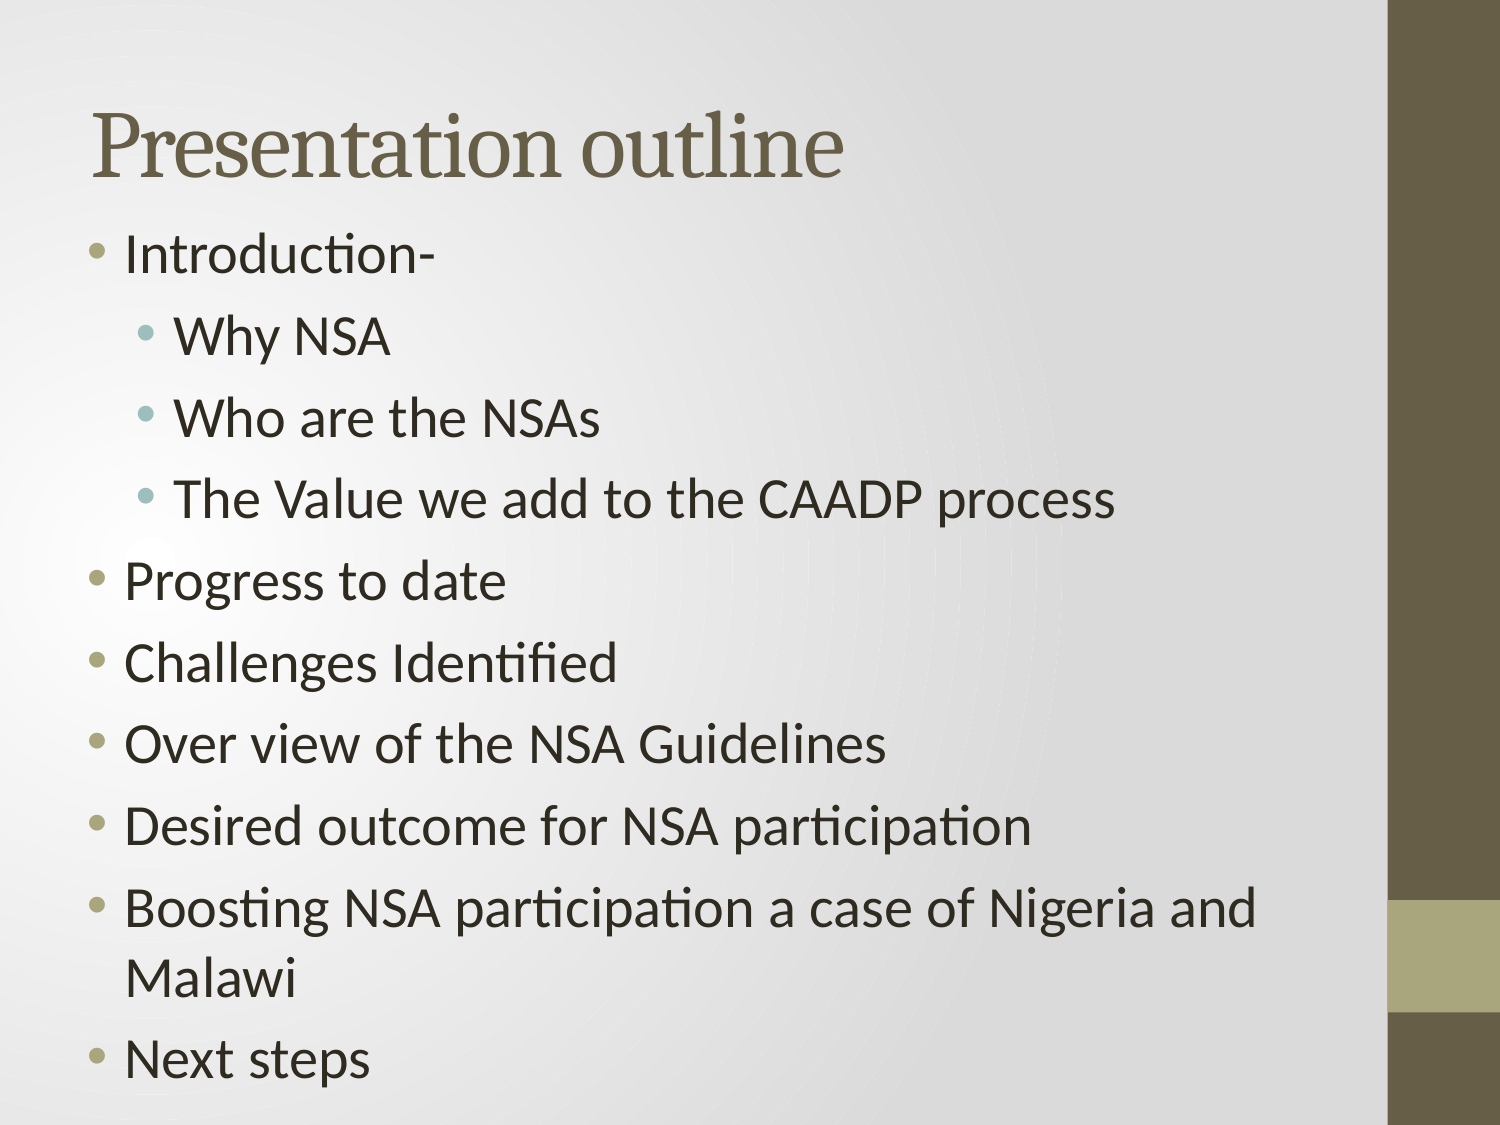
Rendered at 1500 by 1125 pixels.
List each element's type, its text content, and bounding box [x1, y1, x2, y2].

list Introduction- Why NSA Who are the NSAs The Value we add to the CAADP process Progress to date Challenges Identified Over view of the NSA Guidelines Desired outcome for NSA participation Boosting NSA participation a case of Nigeria and Malawi Next steps [53, 208, 1341, 1125]
title Presentation outline [75, 45, 1325, 208]
